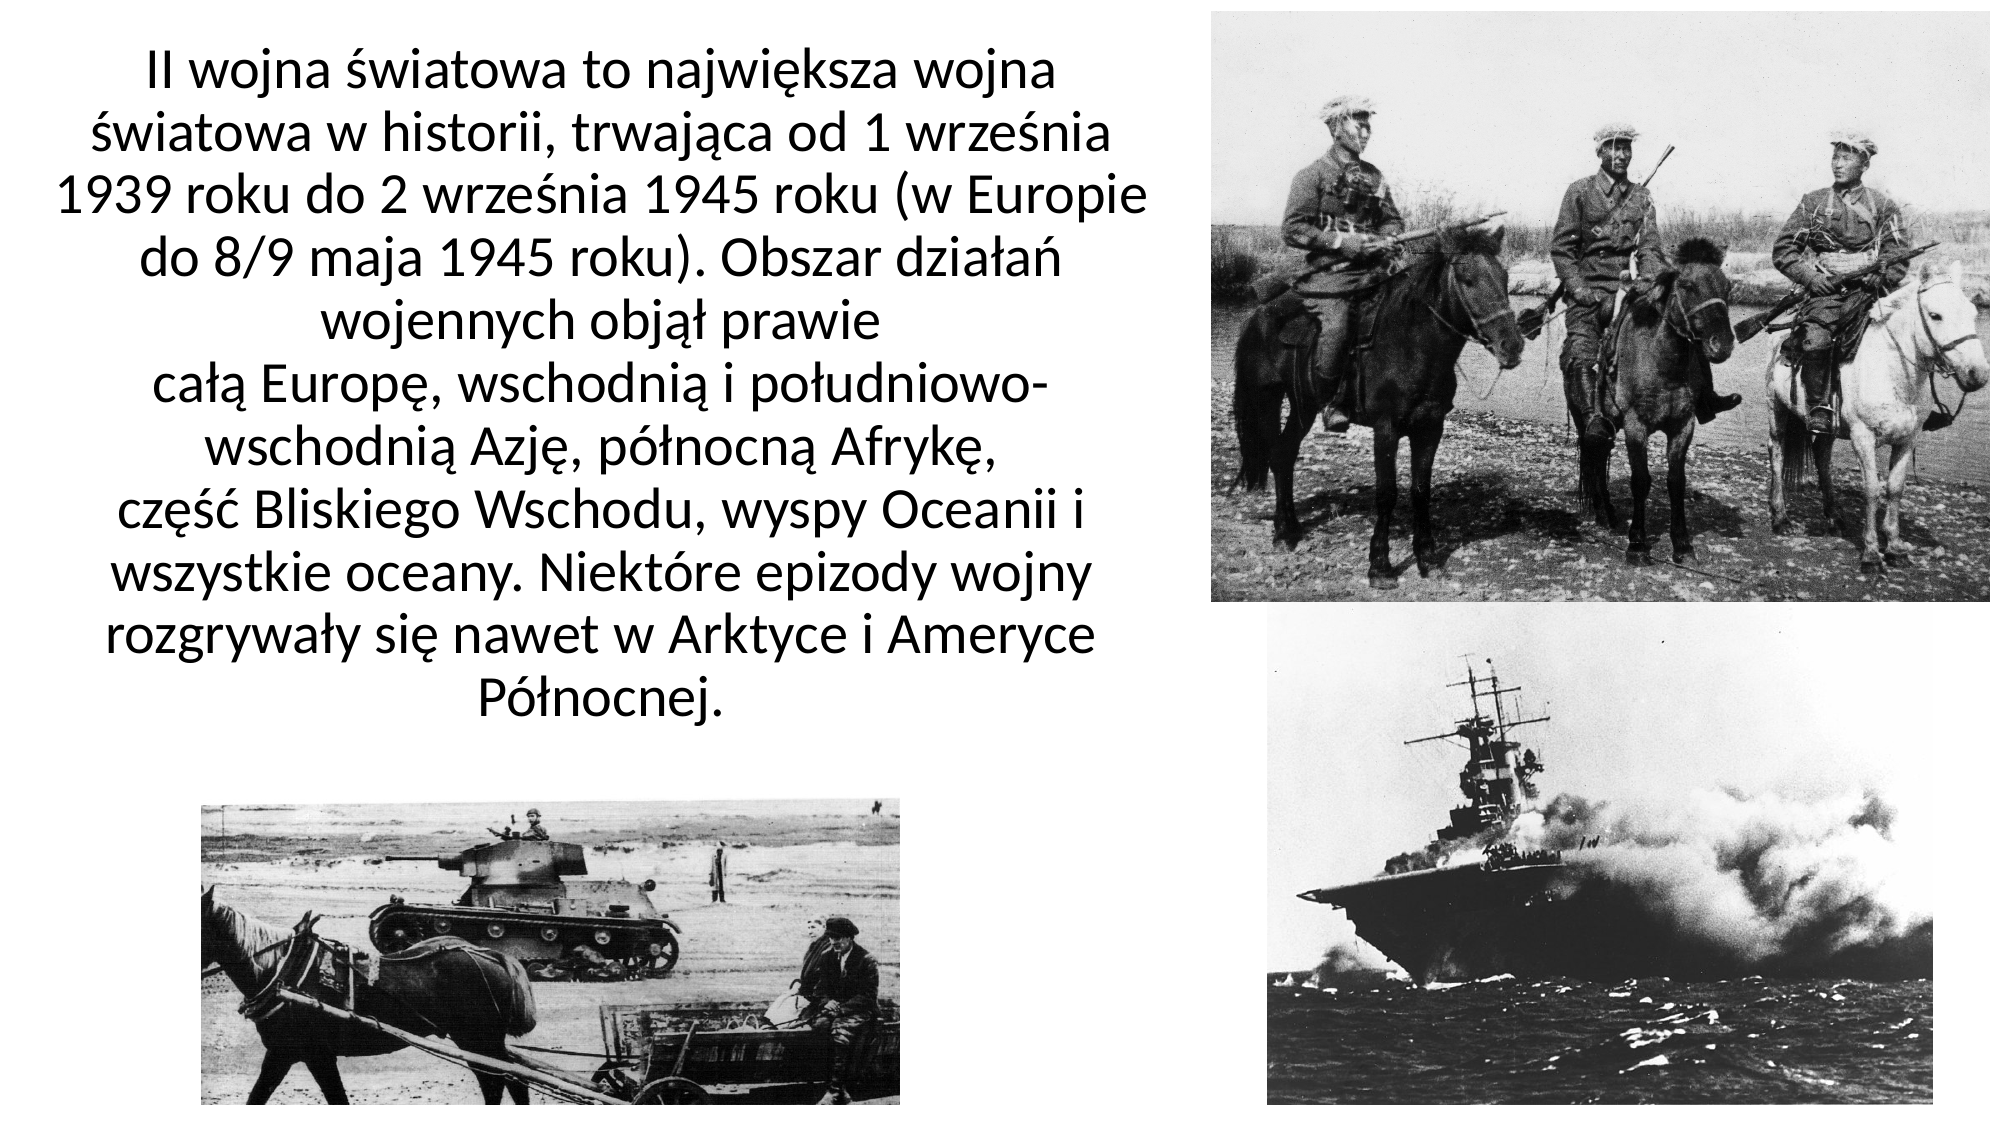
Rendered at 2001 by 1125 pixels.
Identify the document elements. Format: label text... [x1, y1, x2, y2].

picture [1211, 11, 1990, 1106]
picture [201, 635, 900, 1105]
list II wojna światowa to największa wojna światowa w historii, trwająca od 1 września 1939 roku do 2 września 1945 roku (w Europie do 8/9 maja 1945 roku). Obszar działań wojennych objął prawie całą Europę, wschodnią i południowo-wschodnią Azję, północną Afrykę, część Bliskiego Wschodu, wyspy Oceanii i wszystkie oceany. Niektóre epizody wojny rozgrywały się nawet w Arktyce i Ameryce Północnej. [33, 30, 1170, 806]
